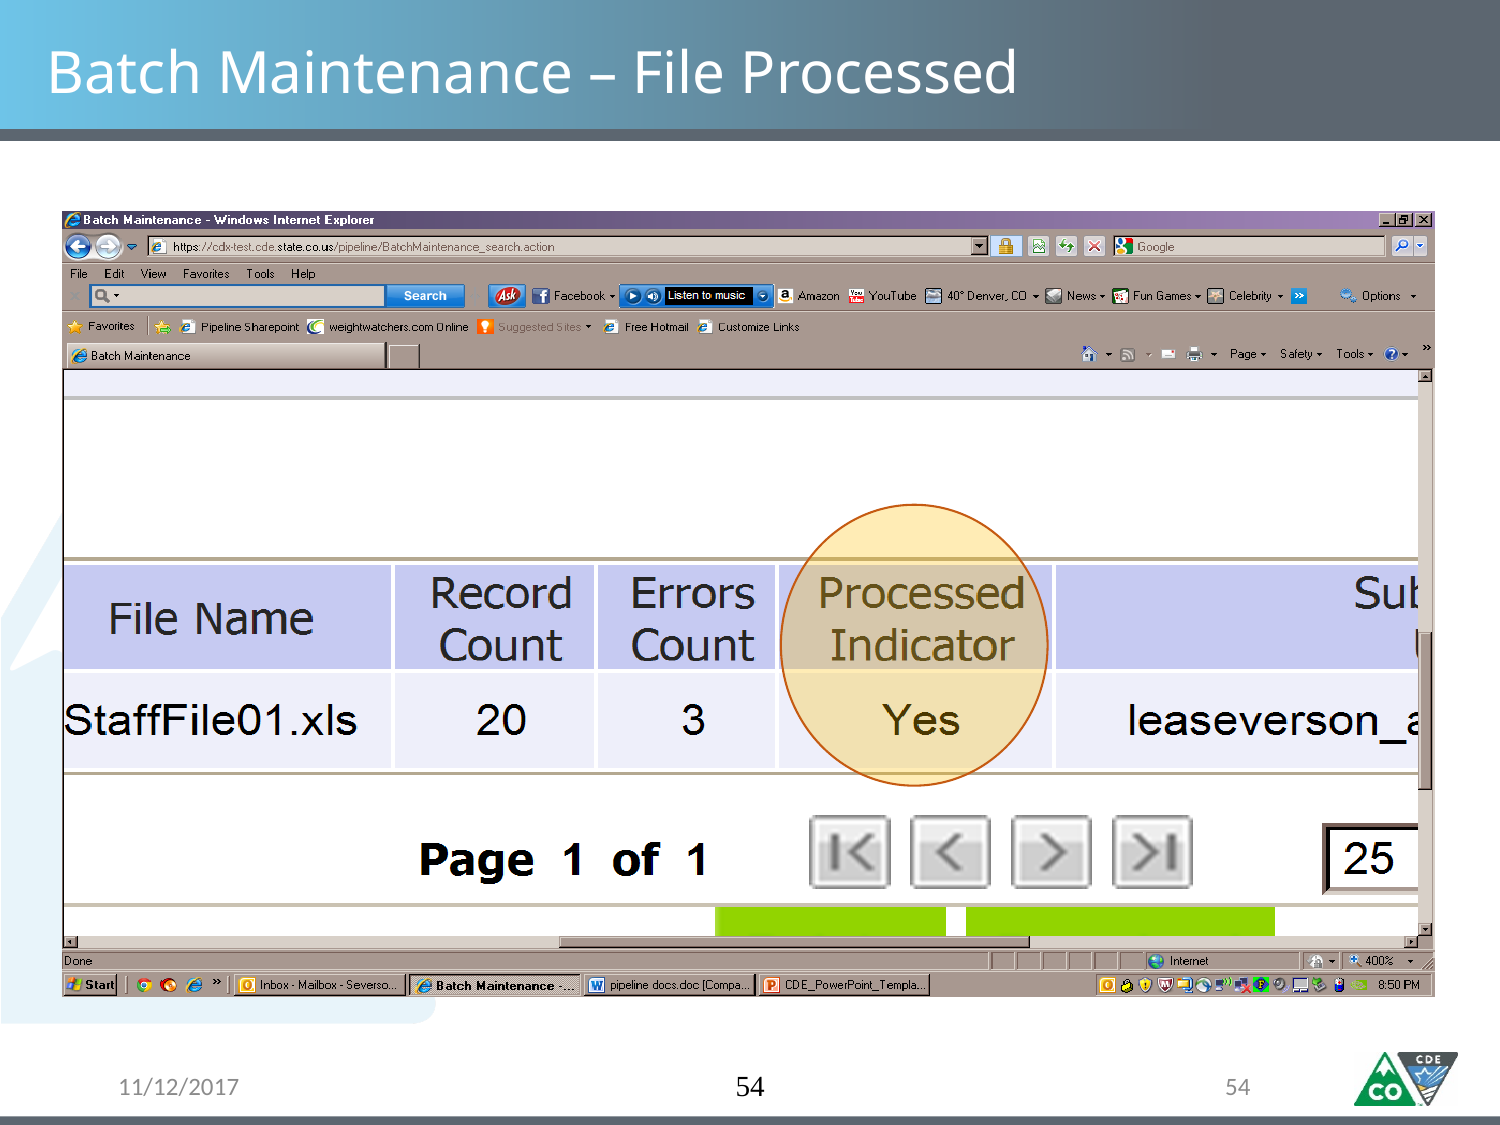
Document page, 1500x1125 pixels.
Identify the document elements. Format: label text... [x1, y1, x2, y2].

picture [1, 211, 1435, 1042]
title Batch Maintenance – File Processed [31, 31, 1326, 117]
picture [1354, 1052, 1458, 1106]
footer 54 [496, 1067, 1004, 1103]
